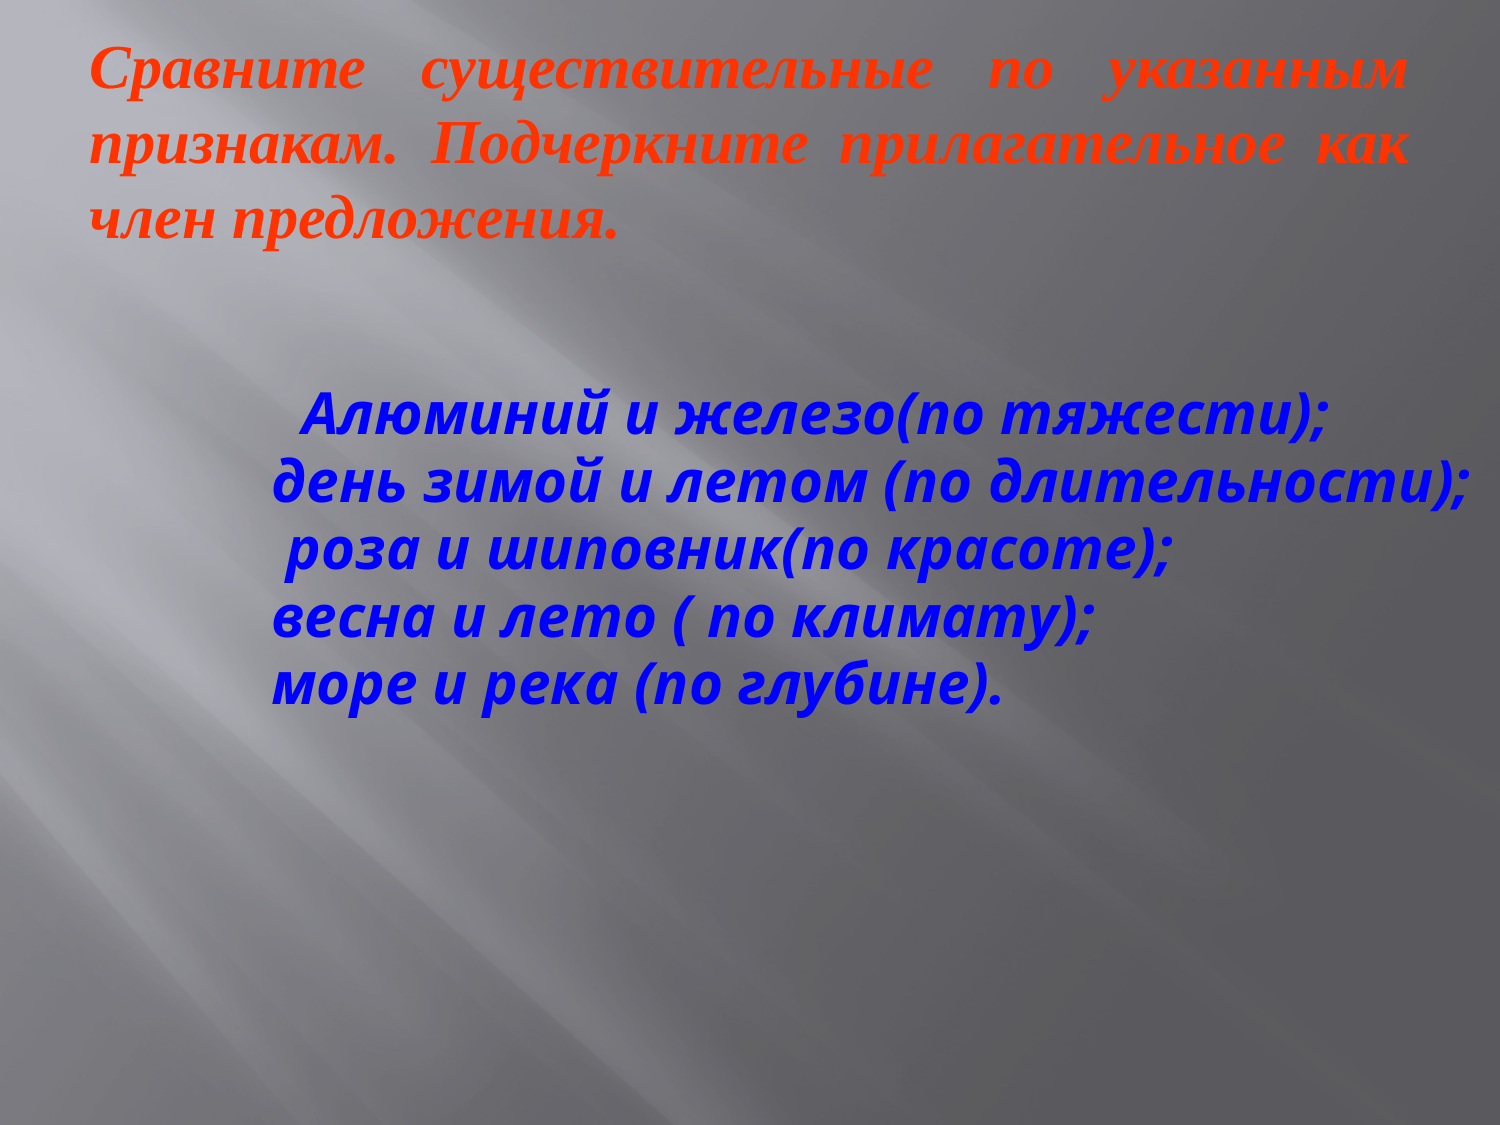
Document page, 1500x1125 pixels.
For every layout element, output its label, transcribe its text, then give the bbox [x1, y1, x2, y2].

title Сравните существительные по указанным признакам. Подчеркните прилагательное как член предложения. [75, 19, 1425, 259]
list Алюминий и железо(по тяжести); день зимой и летом (по длительности); роза и шиповник(по красоте); весна и лето ( по климату); море и река (по глубине). [234, 382, 1500, 1125]
